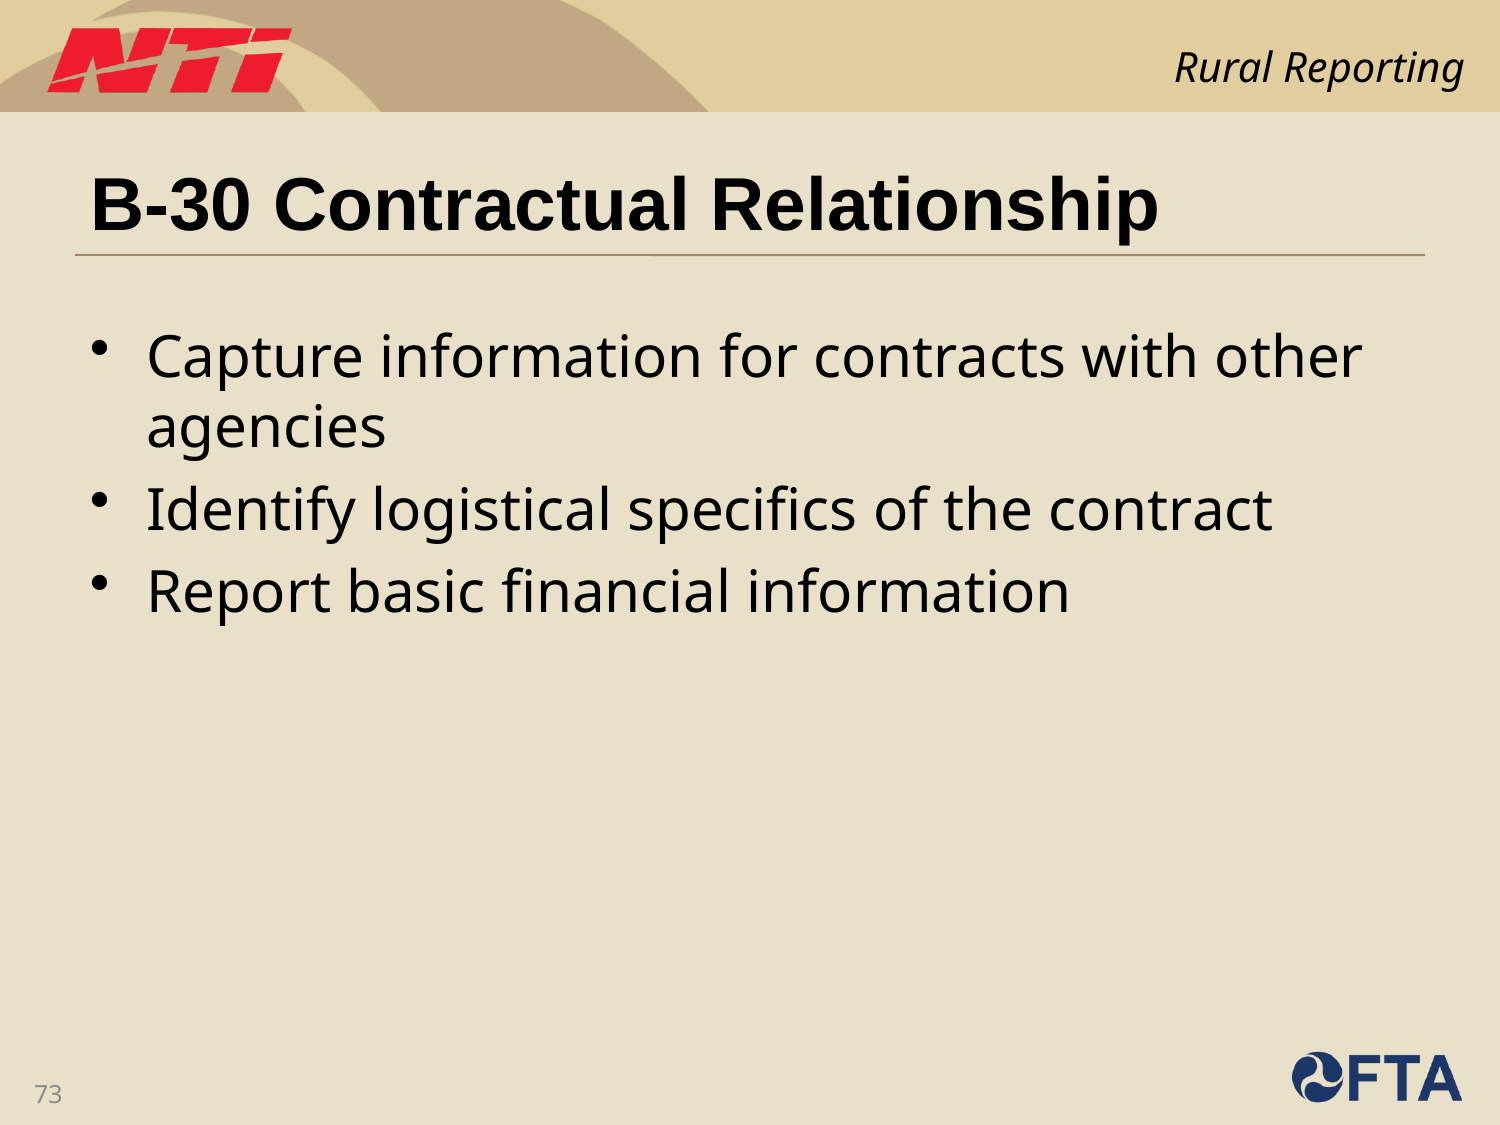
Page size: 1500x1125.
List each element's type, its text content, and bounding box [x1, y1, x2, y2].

picture [1292, 1046, 1462, 1124]
slide_number 73 [0, 1065, 78, 1125]
title B-30 Contractual Relationship [75, 132, 1425, 268]
picture [0, 0, 1500, 112]
text_box Capture information for contracts with other agencies Identify logistical specifics of the contract Report basic financial information [74, 311, 1425, 1011]
